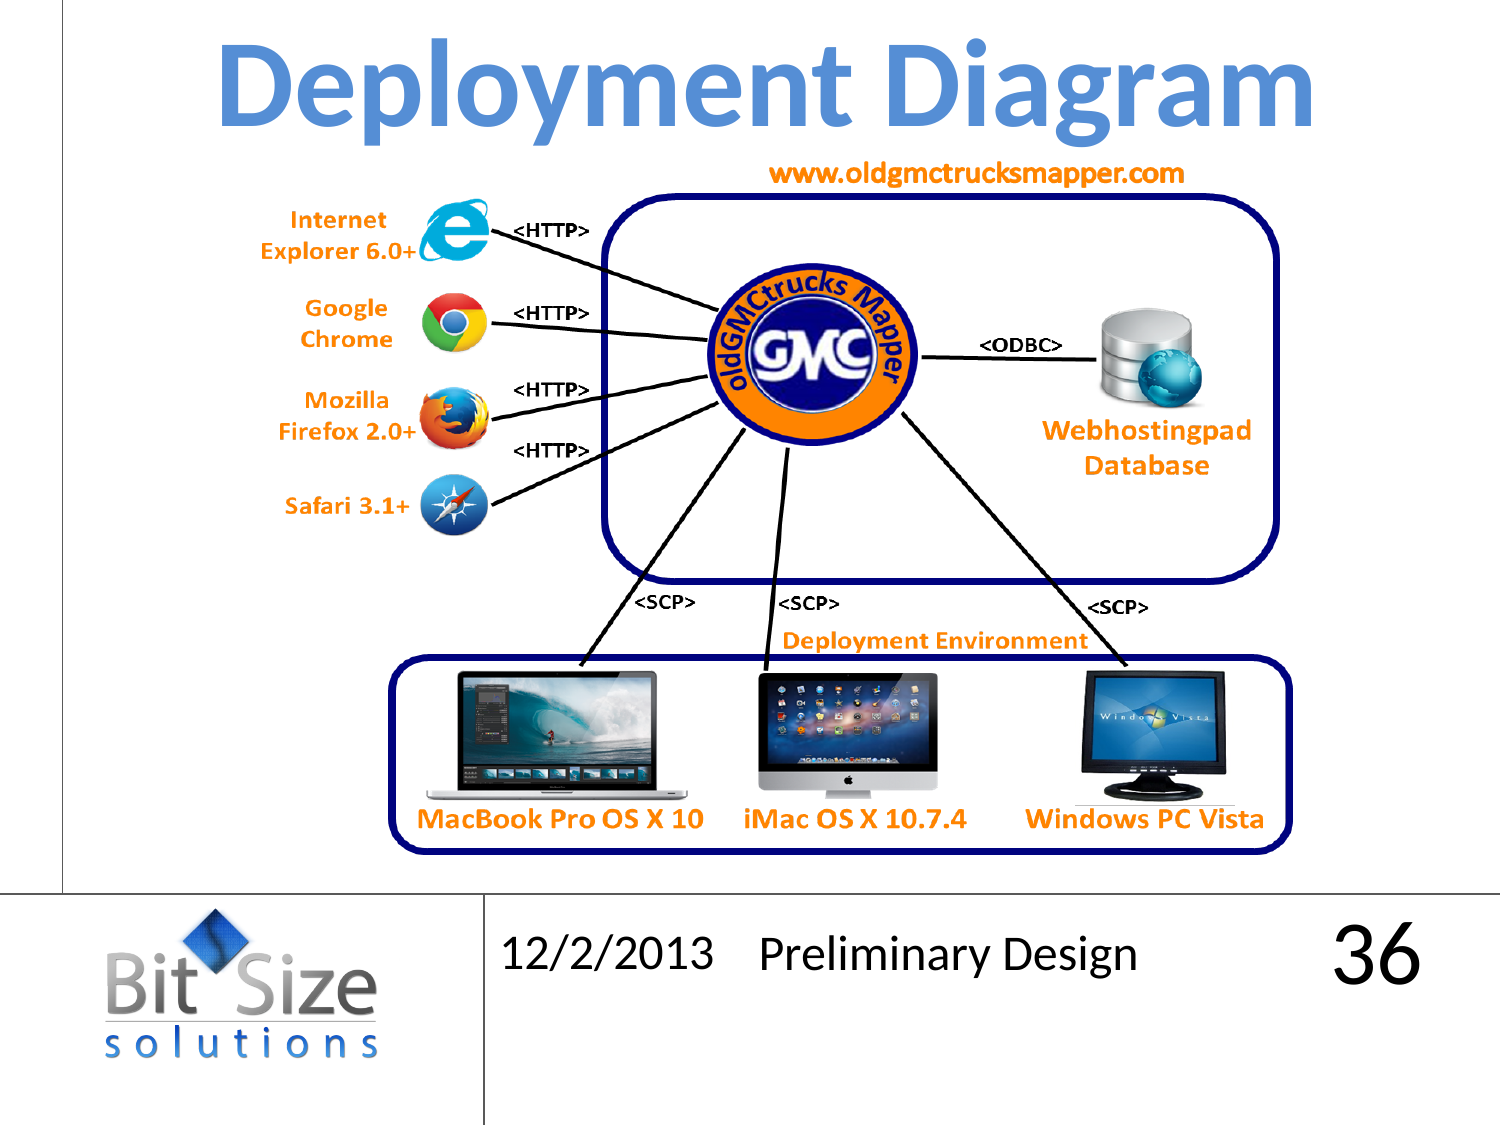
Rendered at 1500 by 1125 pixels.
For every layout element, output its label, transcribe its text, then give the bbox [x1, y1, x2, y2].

picture [242, 148, 1298, 855]
text_box Deployment Diagram [62, 0, 1500, 159]
picture [75, 871, 400, 1107]
